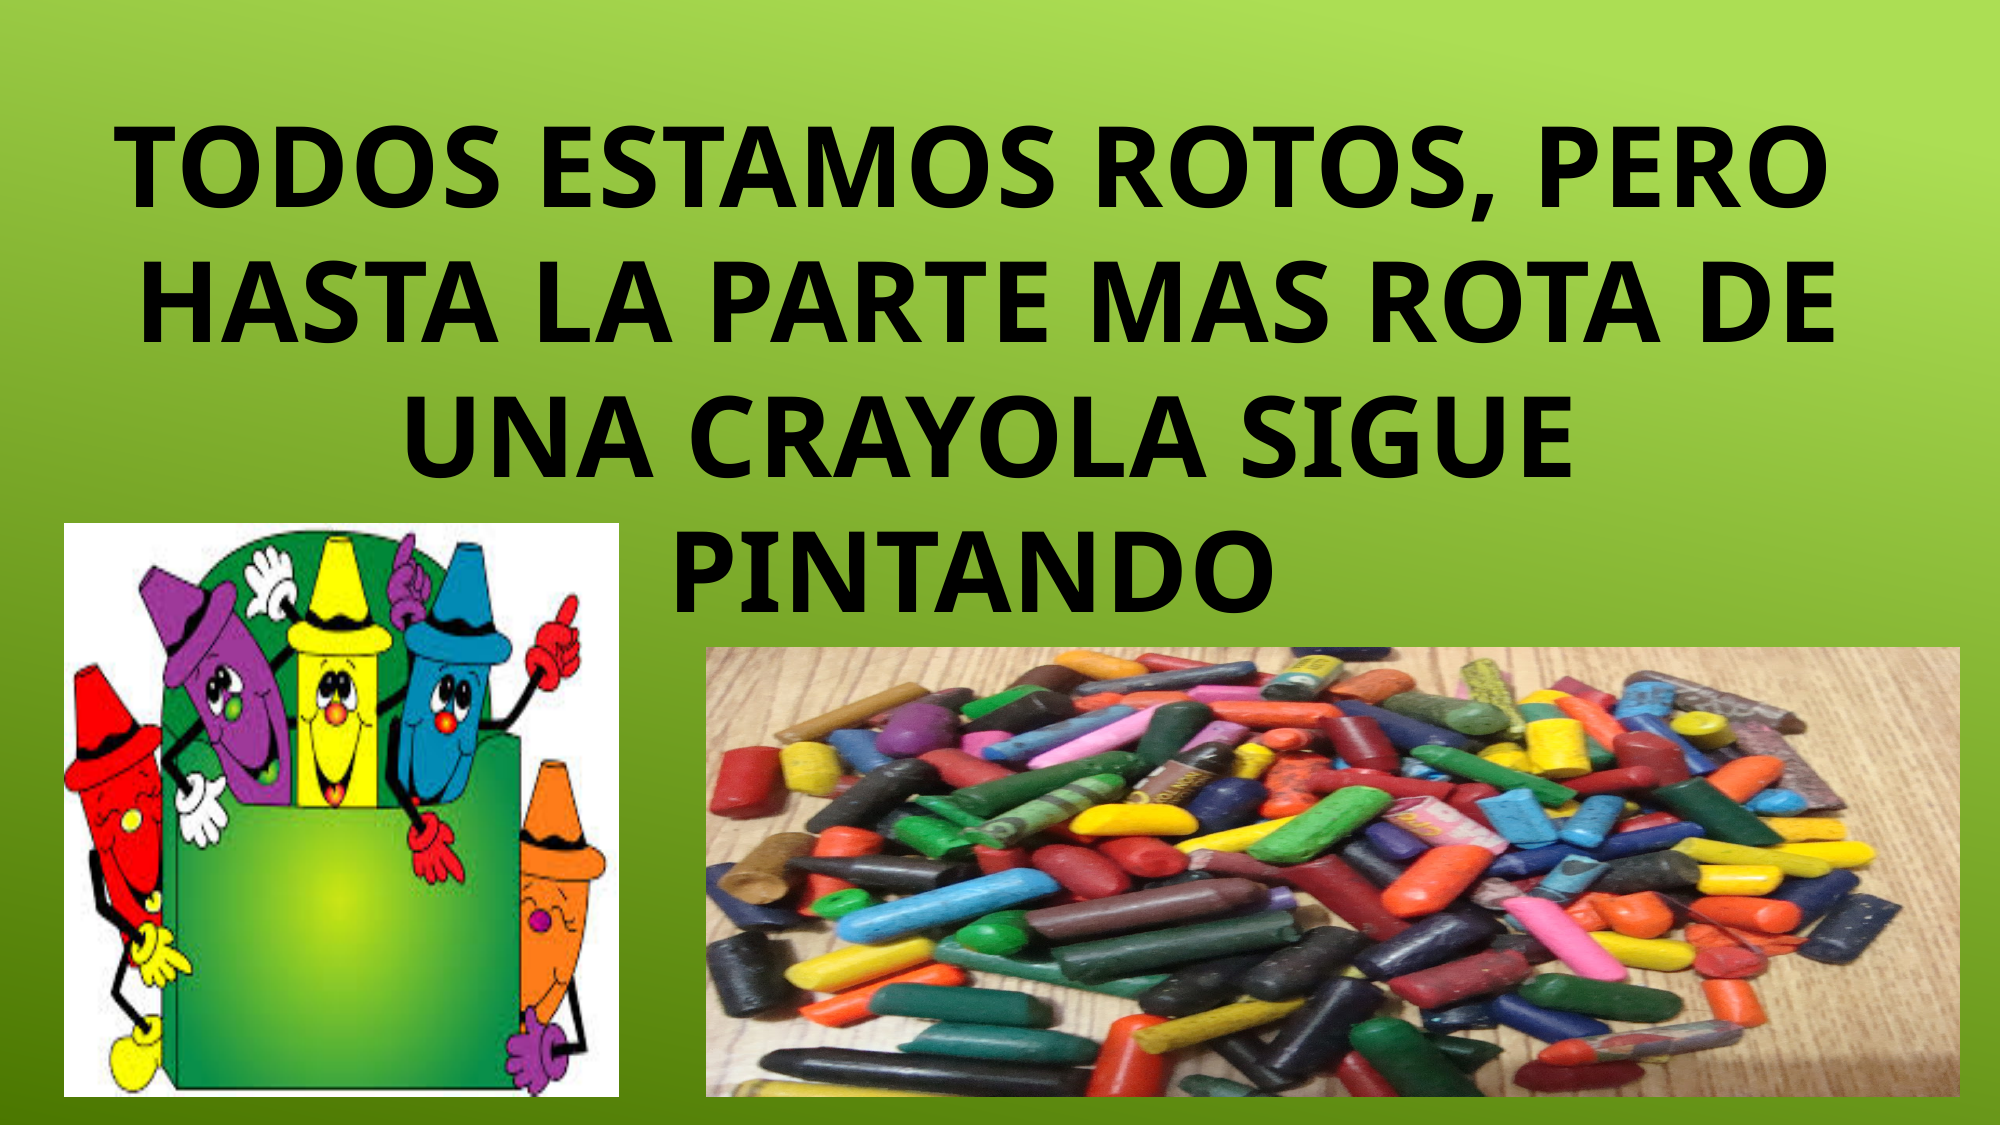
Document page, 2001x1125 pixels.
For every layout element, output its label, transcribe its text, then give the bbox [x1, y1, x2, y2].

text_box TODOS ESTAMOS ROTOS, PERO HASTA LA PARTE MAS ROTA DE UNA CRAYOLA SIGUE PINTANDO [97, 87, 1880, 643]
picture [706, 647, 1960, 1097]
picture [64, 523, 619, 1097]
